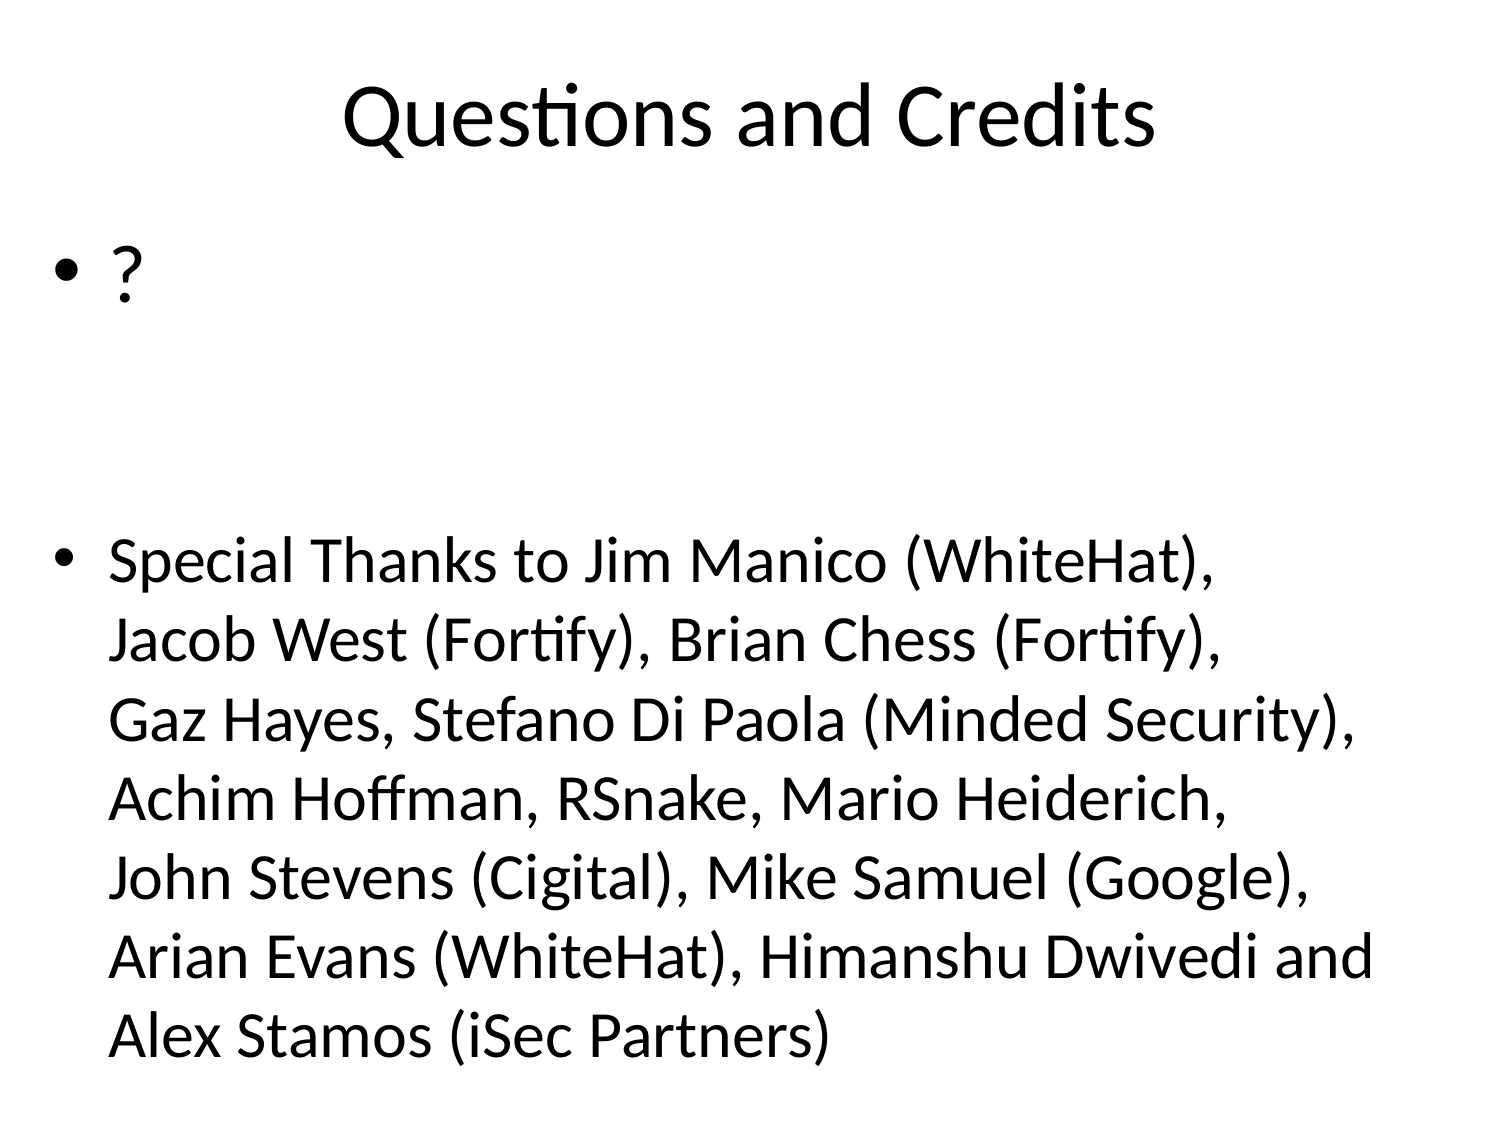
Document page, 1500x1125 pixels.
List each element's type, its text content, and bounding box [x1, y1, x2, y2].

title Questions and Credits [75, 45, 1425, 175]
list ? Special Thanks to Jim Manico (WhiteHat), Jacob West (Fortify), Brian Chess (Fortify), Gaz Hayes, Stefano Di Paola (Minded Security), Achim Hoffman, RSnake, Mario Heiderich, John Stevens (Cigital), Mike Samuel (Google), Arian Evans (WhiteHat), Himanshu Dwivedi and Alex Stamos (iSec Partners) [37, 212, 1463, 1088]
